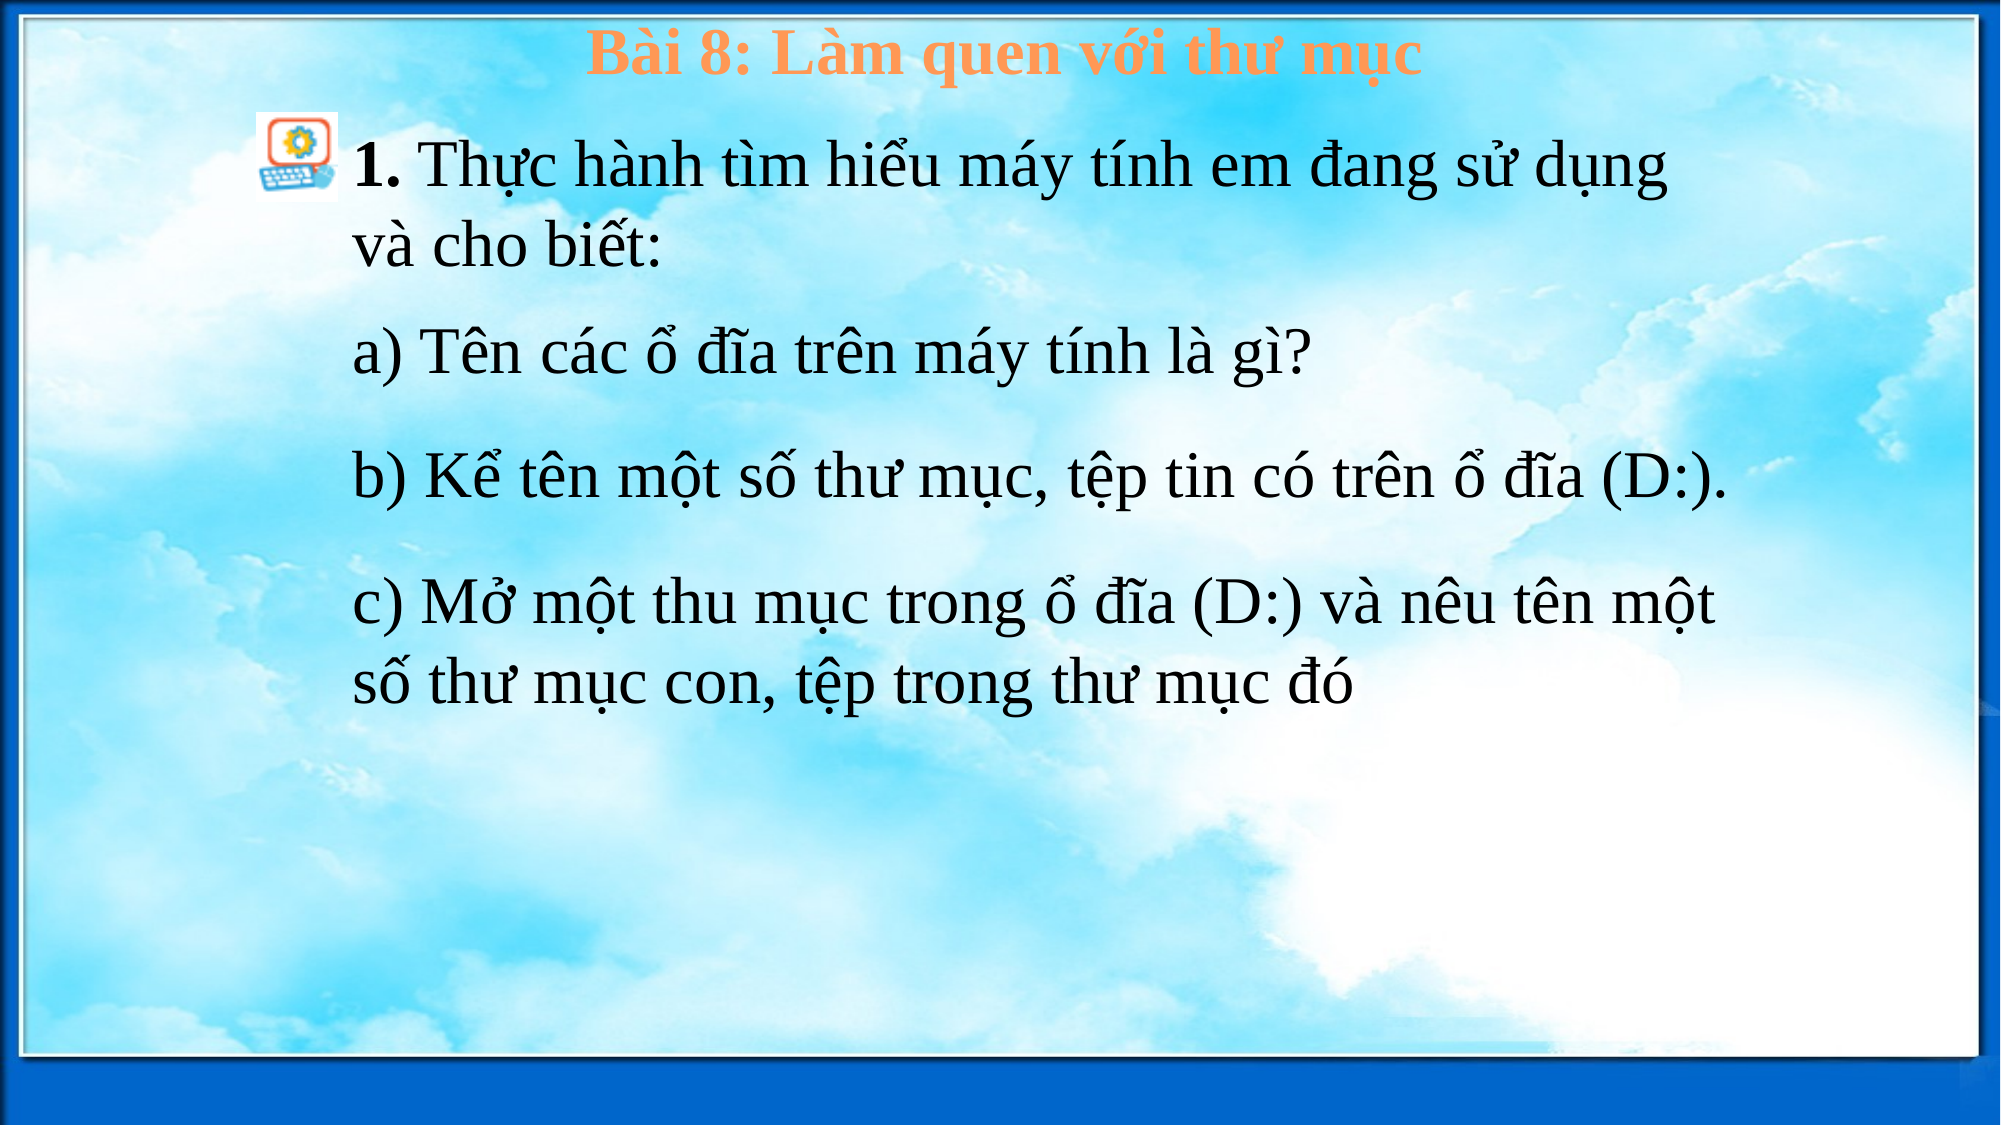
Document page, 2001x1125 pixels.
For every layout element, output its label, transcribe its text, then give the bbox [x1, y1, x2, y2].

text_box c) Mở một thu mục trong ổ đĩa (D:) và nêu tên một số thư mục con, tệp trong thư mục đó [337, 549, 1750, 725]
text_box Bài 8: Làm quen với thư mục [571, 0, 1439, 95]
text_box b) Kể tên một số thư mục, tệp tin có trên ổ đĩa (D:). [337, 423, 1750, 518]
picture [0, 0, 2001, 1125]
text_box a) Tên các ổ đĩa trên máy tính là gì? [337, 299, 1588, 395]
text_box 1. Thực hành tìm hiểu máy tính em đang sử dụng và cho biết: [337, 112, 1713, 288]
